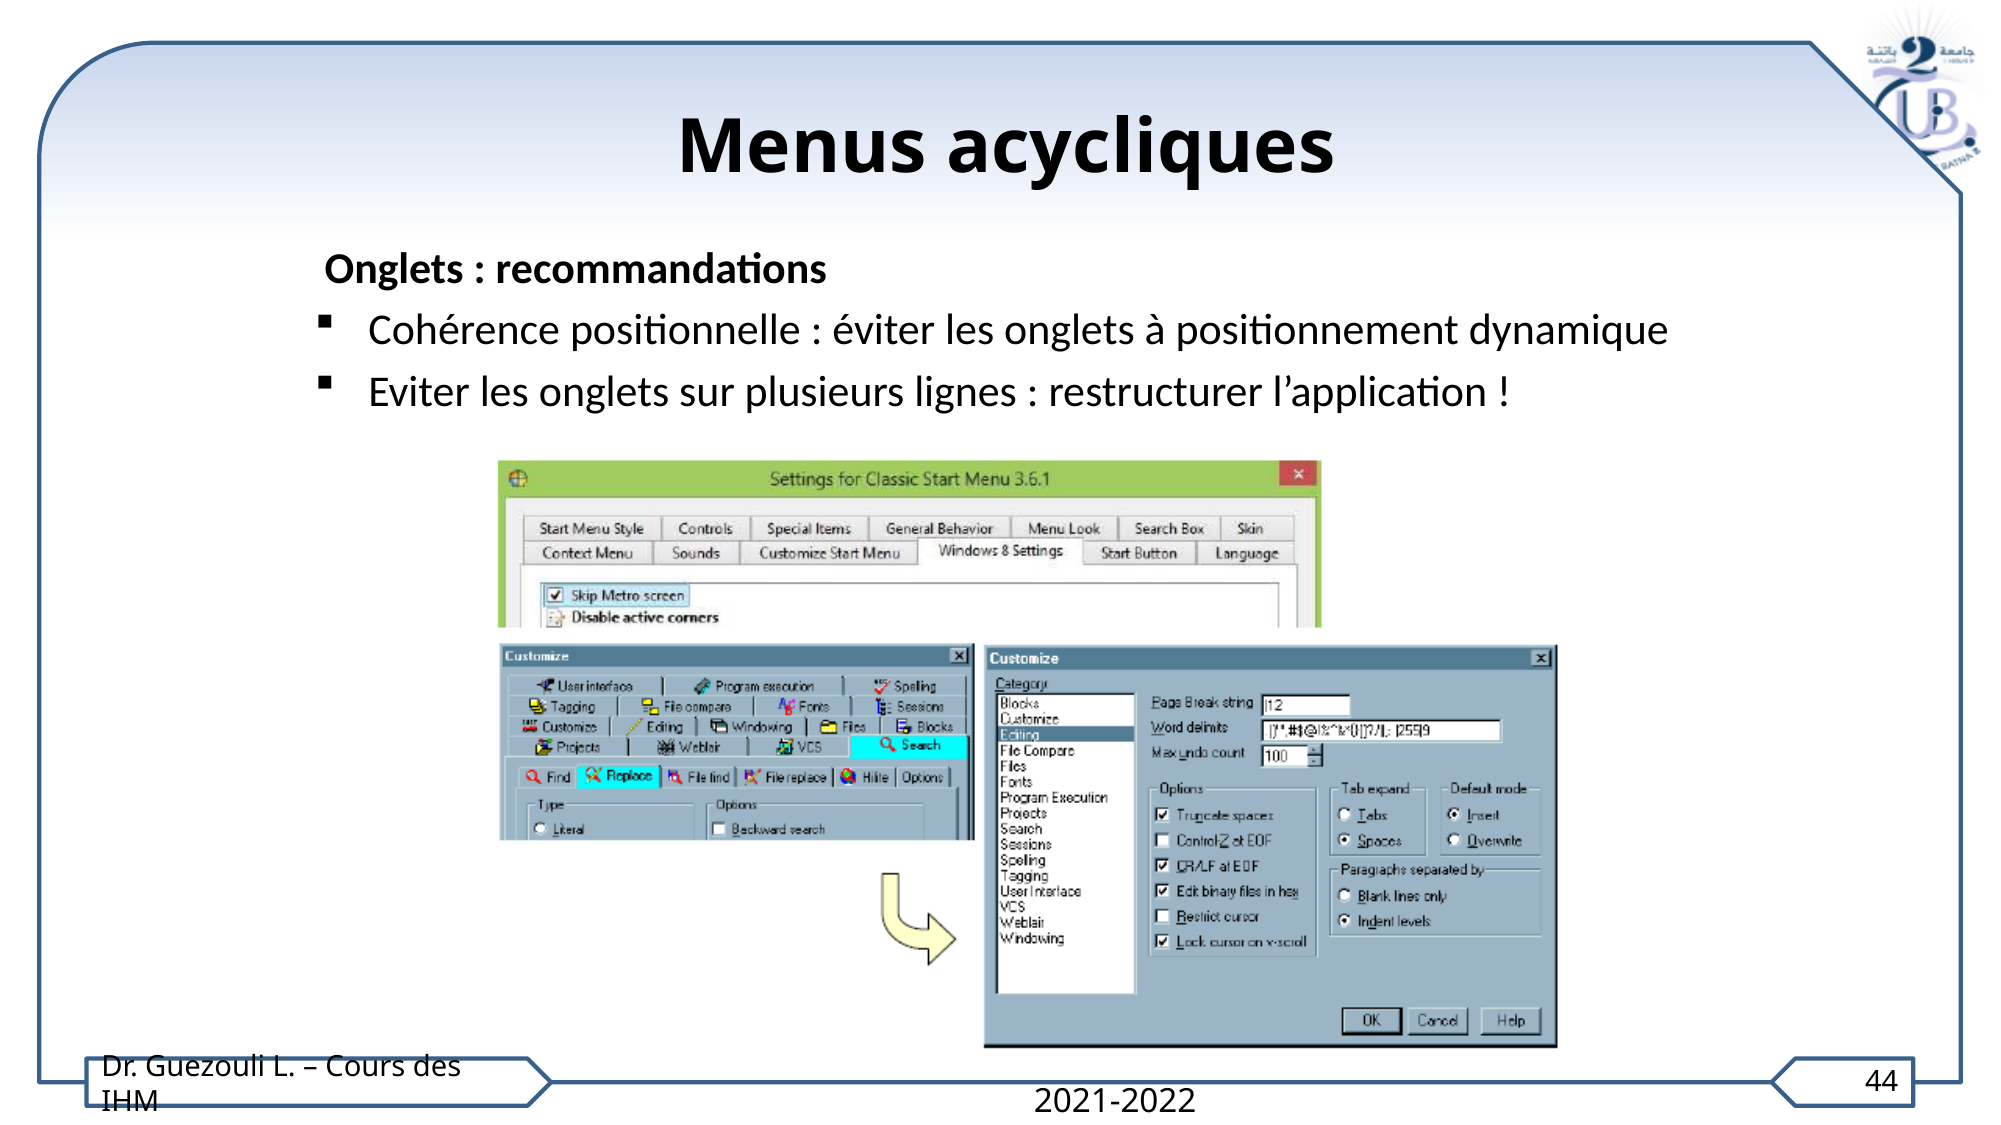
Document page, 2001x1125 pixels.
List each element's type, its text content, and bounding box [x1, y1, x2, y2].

list Onglets : recommandations Cohérence positionnelle : éviter les onglets à positionnement dynamique Eviter les onglets sur plusieurs lignes : restructurer l’application ! [300, 231, 1704, 468]
title Menus acycliques [314, 90, 1697, 224]
picture [1862, 0, 1985, 191]
picture [491, 455, 1565, 1054]
